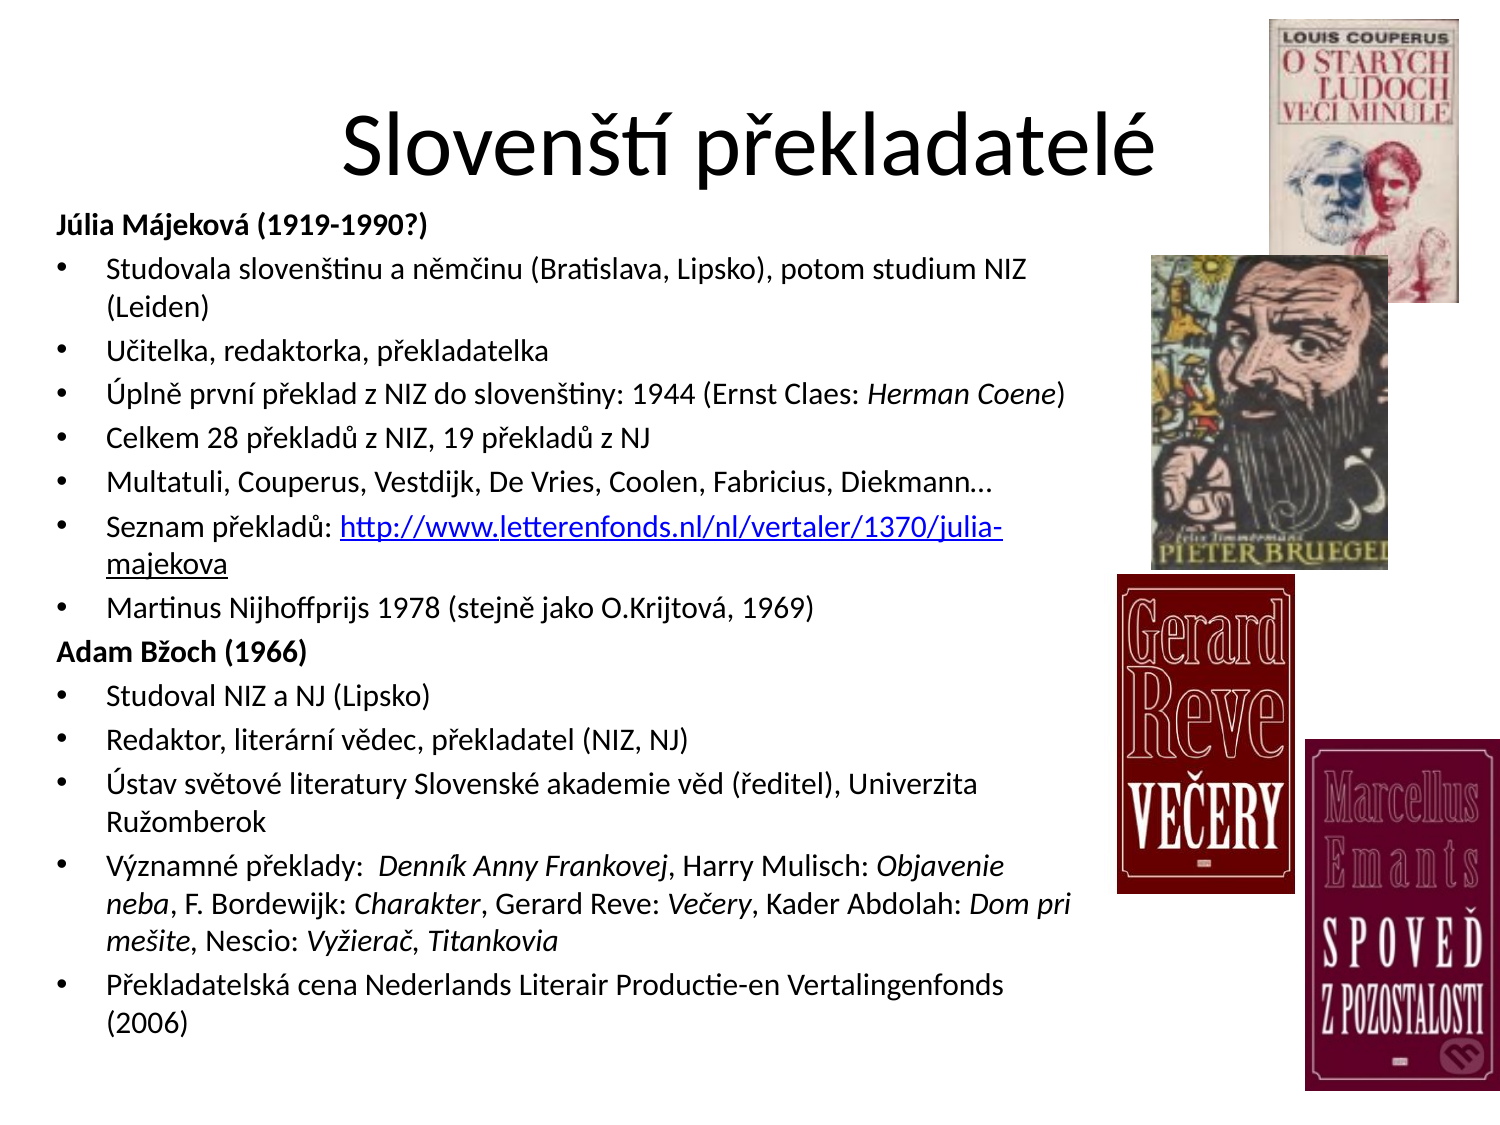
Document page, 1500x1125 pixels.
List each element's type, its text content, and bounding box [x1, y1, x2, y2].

picture [1151, 18, 1459, 570]
list Júlia Májeková (1919-1990?) Studovala slovenštinu a němčinu (Bratislava, Lipsko), potom studium NIZ (Leiden) Učitelka, redaktorka, překladatelka Úplně první překlad z NIZ do slovenštiny: 1944 (Ernst Claes: Herman Coene) Celkem 28 překladů z NIZ, 19 překladů z NJ Multatuli, Couperus, Vestdijk, De Vries, Coolen, Fabricius, Diekmann… Seznam překladů: http://www.letterenfonds.nl/nl/vertaler/1370/julia-majekova Martinus Nijhoffprijs 1978 (stejně jako O.Krijtová, 1969) Adam Bžoch (1966) Studoval NIZ a NJ (Lipsko) Redaktor, literární vědec, překladatel (NIZ, NJ) Ústav světové literatury Slovenské akademie věd (ředitel), Univerzita Ružomberok Významné překlady: Denník Anny Frankovej, Harry Mulisch: Objavenie neba, F. Bordewijk: Charakter, Gerard Reve: Večery, Kader Abdolah: Dom pri mešite, Nescio: Vyžierač, Titankovia Překladatelská cena Nederlands Literair Productie-en Vertalingenfonds (2006) [41, 196, 1093, 1106]
title Slovenští překladatelé [75, 45, 1264, 233]
picture [1104, 573, 1500, 1091]
